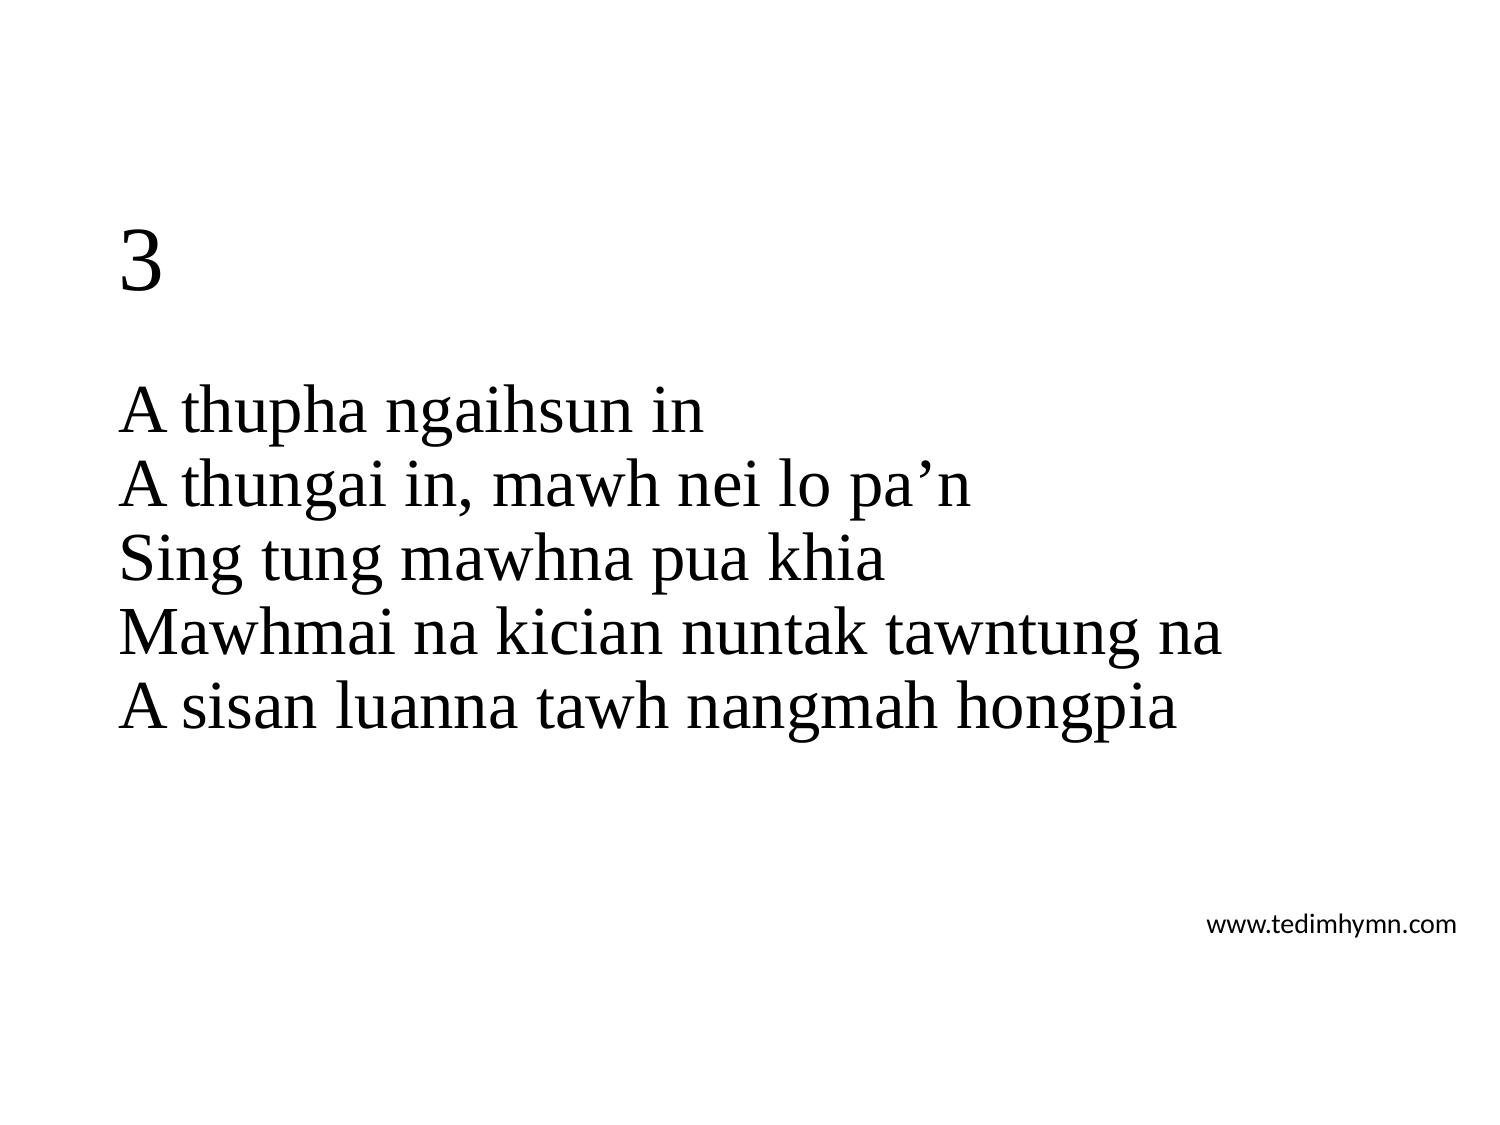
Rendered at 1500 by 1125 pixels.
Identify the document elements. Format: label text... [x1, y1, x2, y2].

title 3 [103, 200, 1397, 322]
text_box www.tedimhymn.com [1191, 897, 1500, 947]
list A thupha ngaihsun in A thungai in, mawh nei lo pa’n Sing tung mawhna pua khia Mawhmai na kician nuntak tawntung na A sisan luanna tawh nangmah hongpia [103, 365, 1397, 901]
